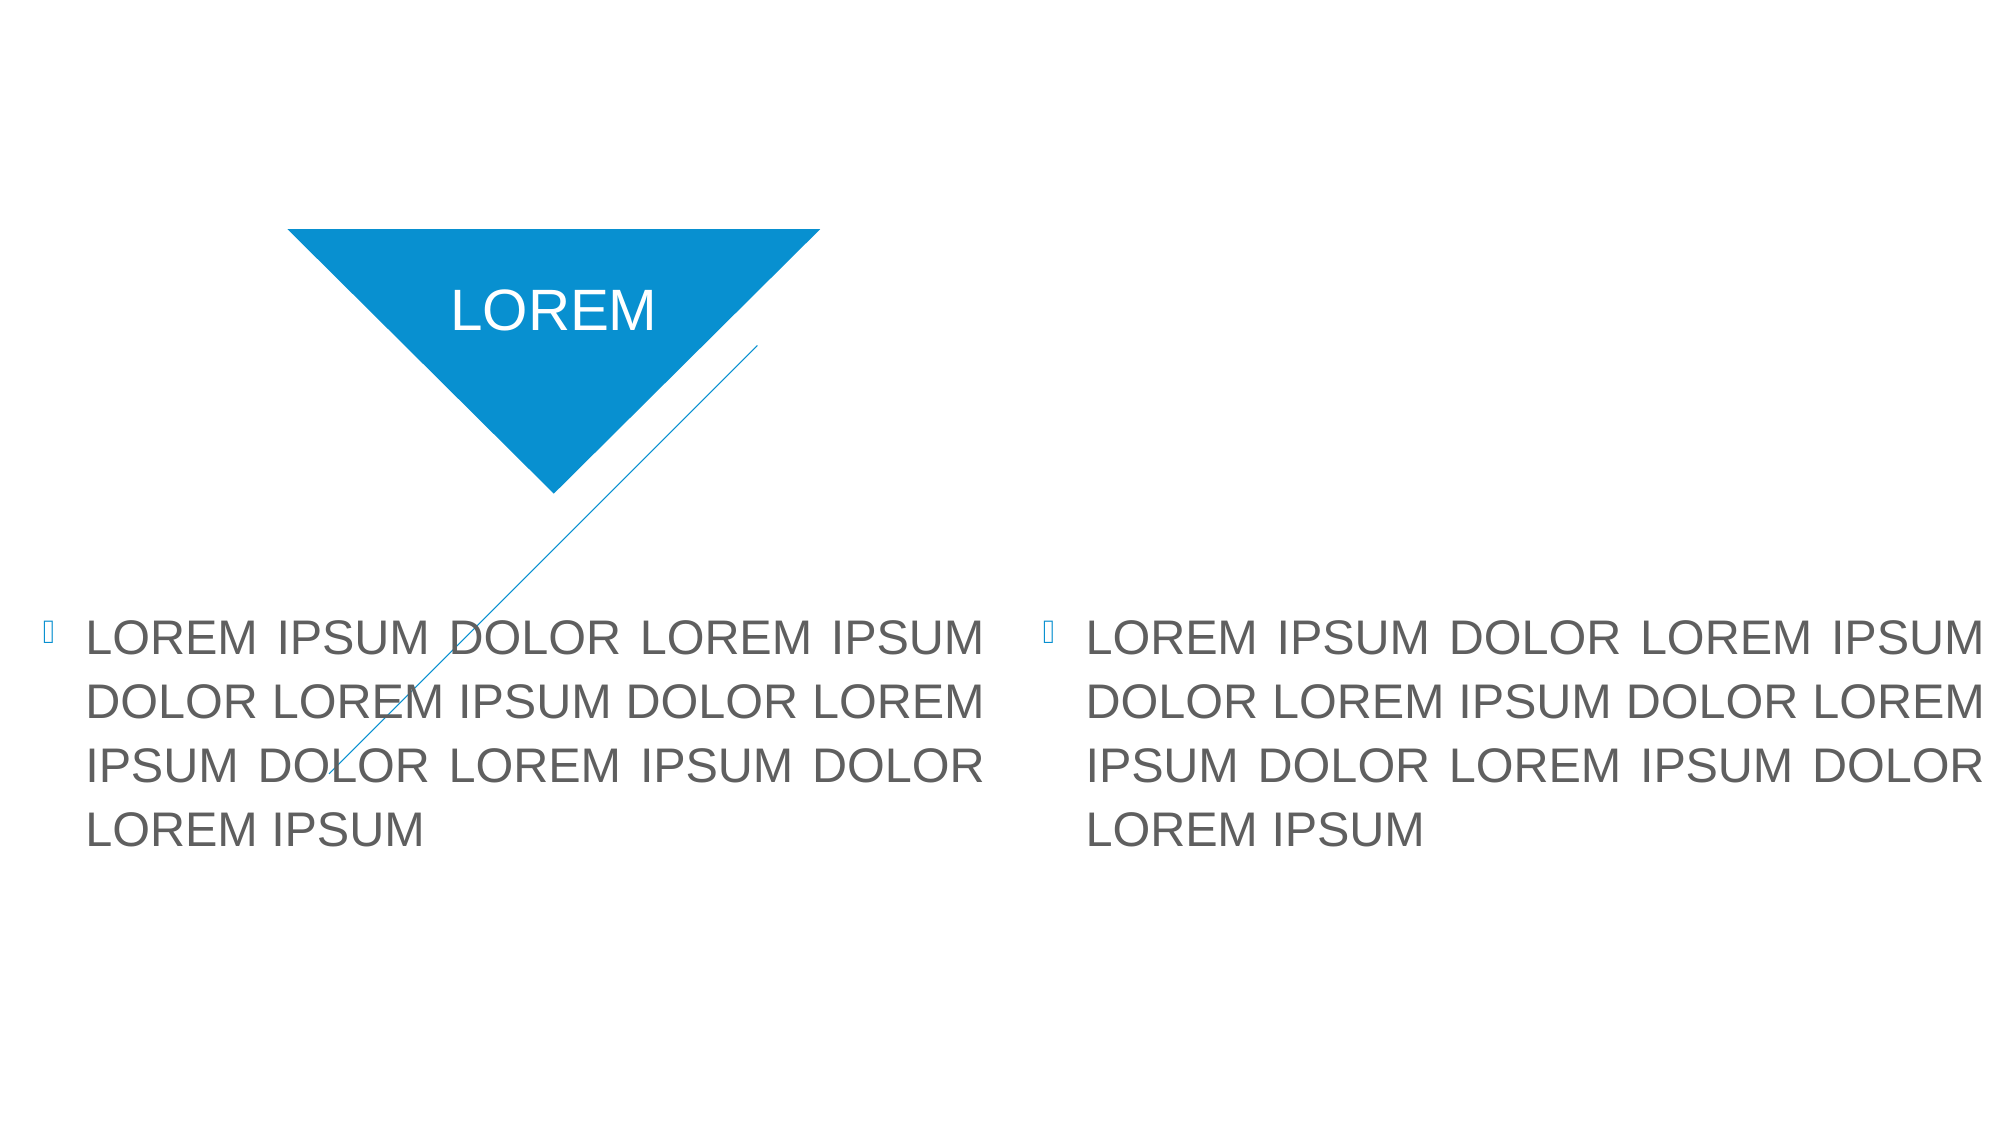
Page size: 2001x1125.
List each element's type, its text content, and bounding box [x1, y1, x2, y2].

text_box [328, 345, 758, 774]
list LOREM IPSUM DOLOR LOREM IPSUM DOLOR LOREM IPSUM DOLOR LOREM IPSUM DOLOR LOREM IPSUM DOLOR LOREM IPSUM [27, 593, 1000, 922]
title LOREM [287, 229, 821, 494]
list LOREM IPSUM DOLOR LOREM IPSUM DOLOR LOREM IPSUM DOLOR LOREM IPSUM DOLOR LOREM IPSUM DOLOR LOREM IPSUM [1027, 593, 2000, 922]
